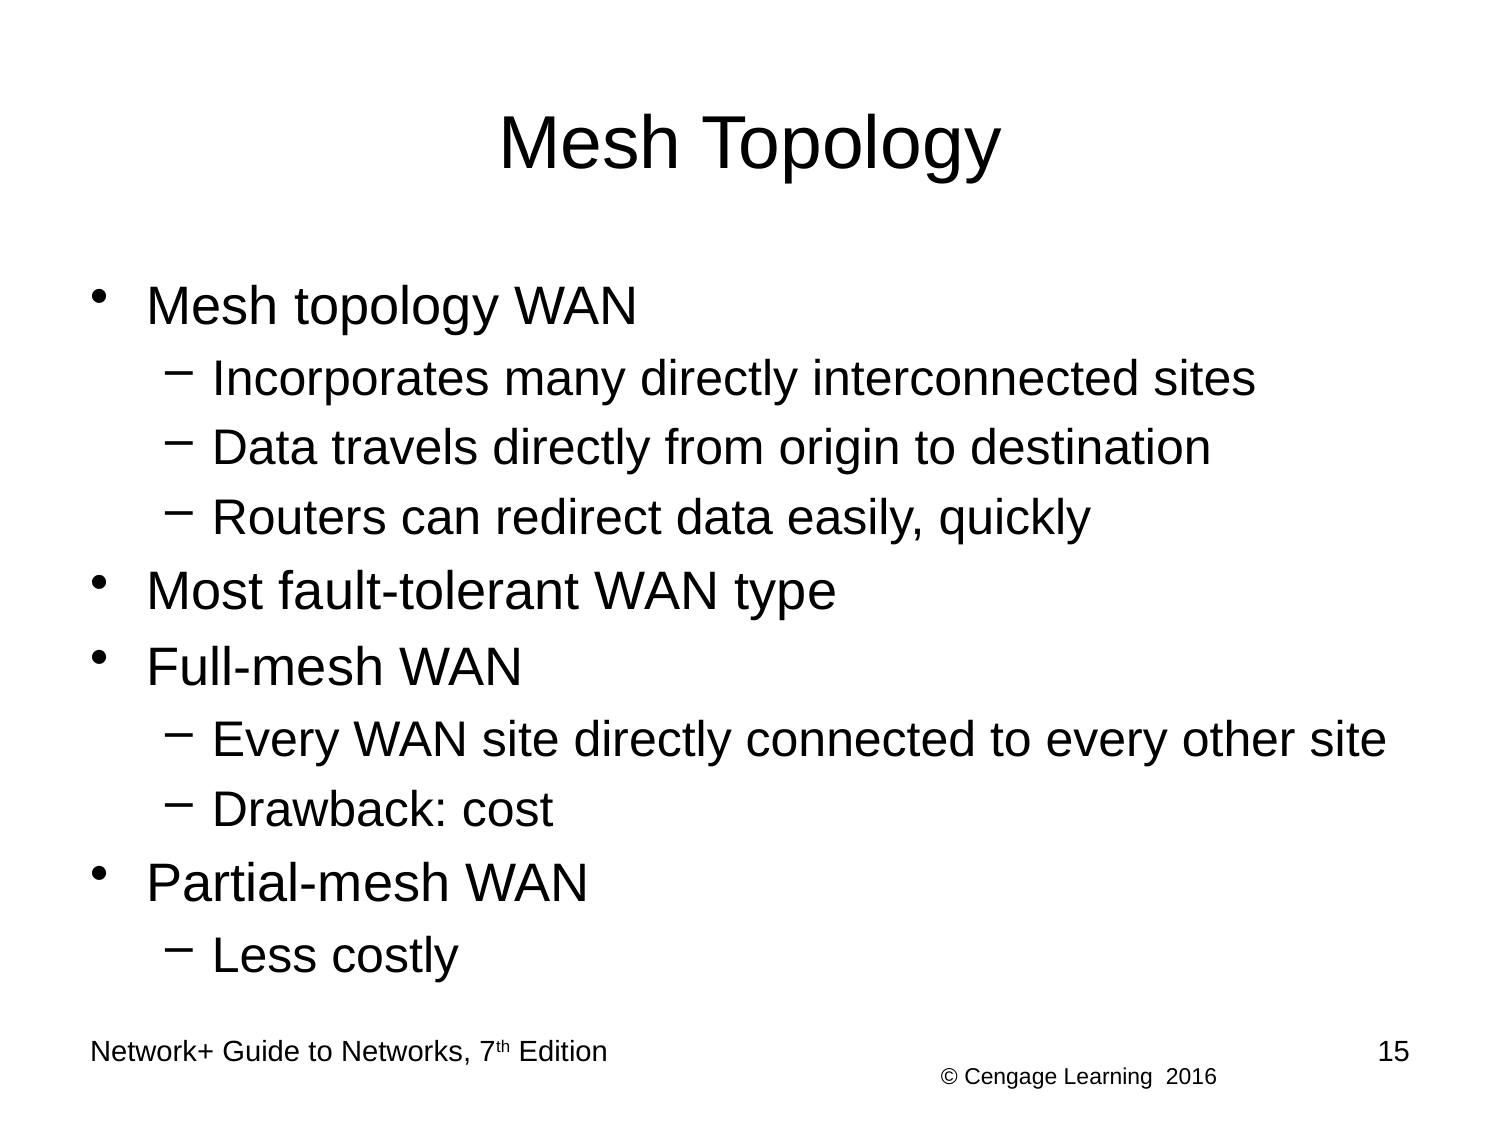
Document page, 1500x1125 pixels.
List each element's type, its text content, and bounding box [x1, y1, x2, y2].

title Mesh Topology [75, 45, 1425, 233]
slide_number 15 [1312, 1024, 1426, 1103]
footer Network+ Guide to Networks, 7th Edition [74, 1024, 713, 1103]
list Mesh topology WAN Incorporates many directly interconnected sites Data travels directly from origin to destination Routers can redirect data easily, quickly Most fault-tolerant WAN type Full-mesh WAN Every WAN site directly connected to every other site Drawback: cost Partial-mesh WAN Less costly [75, 262, 1425, 1005]
